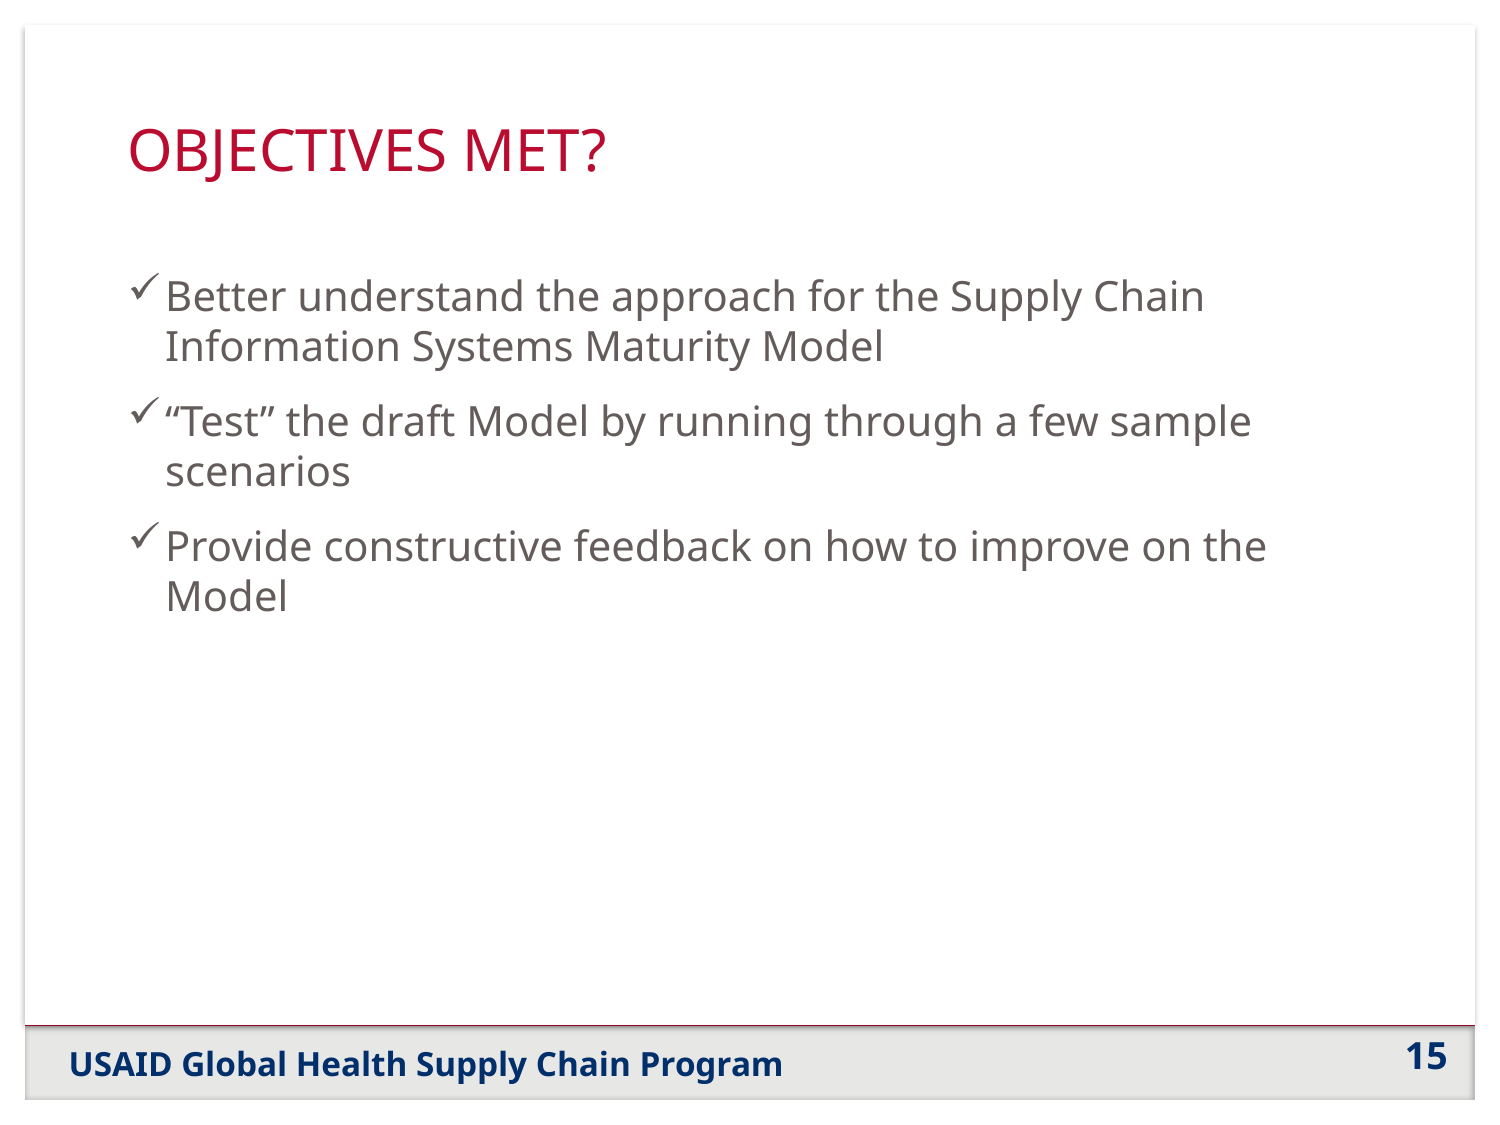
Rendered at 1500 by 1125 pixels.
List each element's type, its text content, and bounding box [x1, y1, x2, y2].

list Better understand the approach for the Supply Chain Information Systems Maturity Model “Test” the draft Model by running through a few sample scenarios Provide constructive feedback on how to improve on the Model [112, 262, 1388, 1000]
text_box OBJECTIVES MET? [112, 113, 1388, 192]
